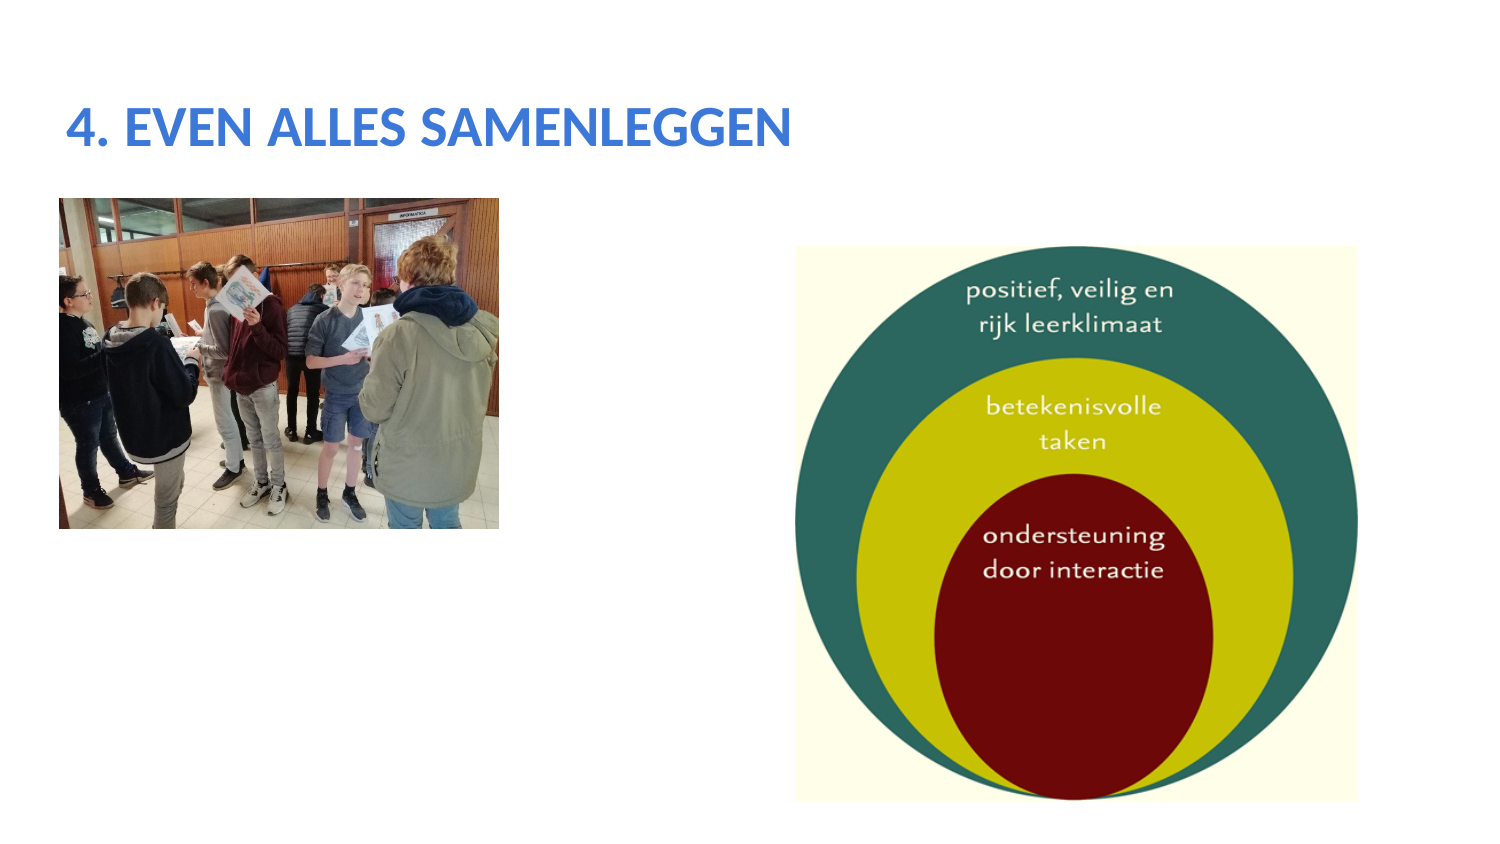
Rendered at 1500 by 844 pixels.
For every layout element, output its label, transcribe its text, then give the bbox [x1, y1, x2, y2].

picture [795, 246, 1359, 802]
picture [59, 198, 500, 529]
title 4. EVEN ALLES SAMENLEGGEN [51, 72, 1449, 167]
